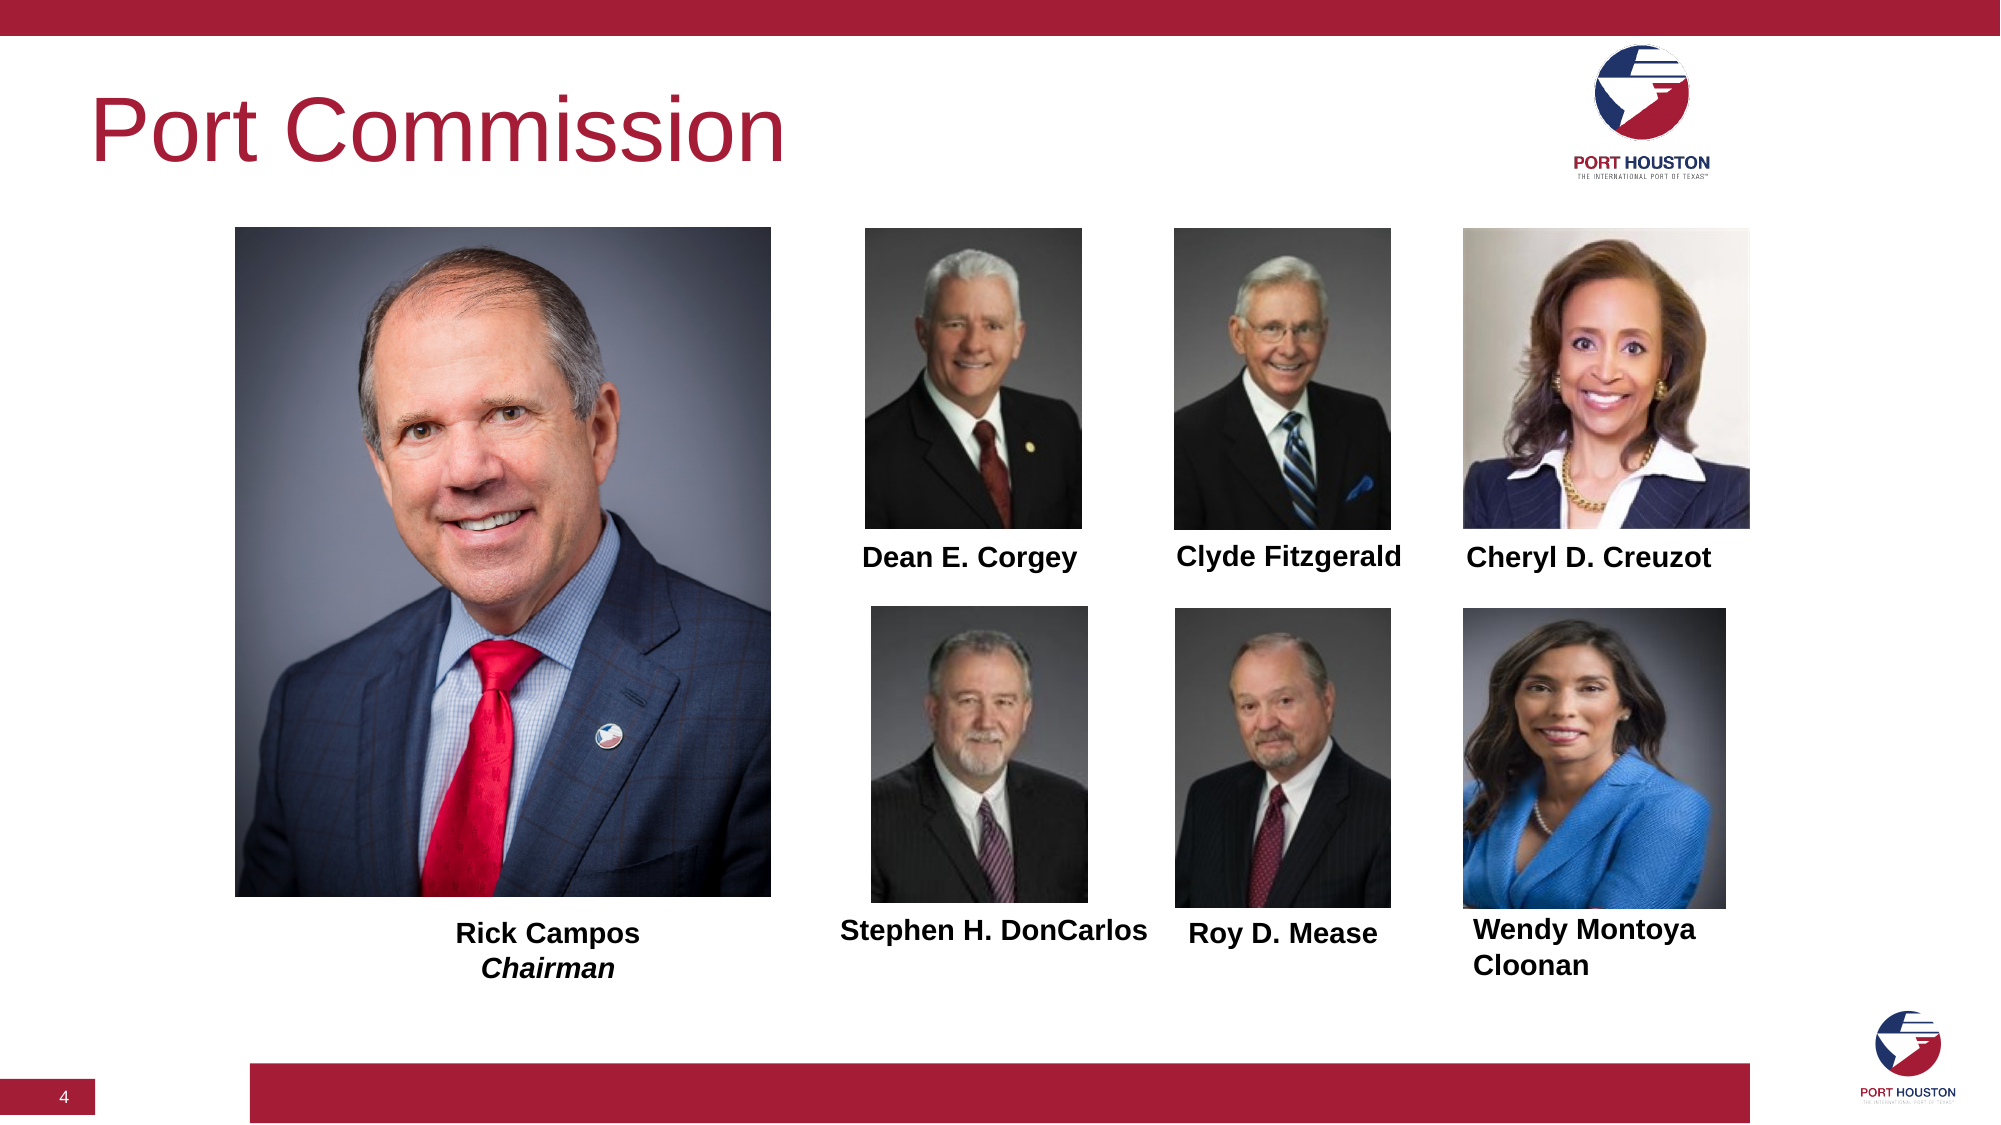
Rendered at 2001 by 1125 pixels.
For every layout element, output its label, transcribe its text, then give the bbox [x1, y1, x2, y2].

text_box [249, 1062, 1751, 1124]
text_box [839, 606, 1150, 948]
text_box Rick Campos Chairman [348, 914, 748, 985]
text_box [1175, 608, 1391, 951]
picture [1860, 1010, 1956, 1104]
picture [235, 227, 771, 897]
text_box Cheryl D. Creuzot [1458, 538, 1720, 574]
text_box Wendy Montoya Cloonan [1458, 903, 1930, 989]
picture [1463, 228, 1750, 529]
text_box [1158, 228, 1421, 573]
picture [1463, 608, 1726, 909]
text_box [830, 228, 1110, 574]
picture [1573, 44, 1710, 179]
text_box Port Commission [74, 74, 1893, 293]
